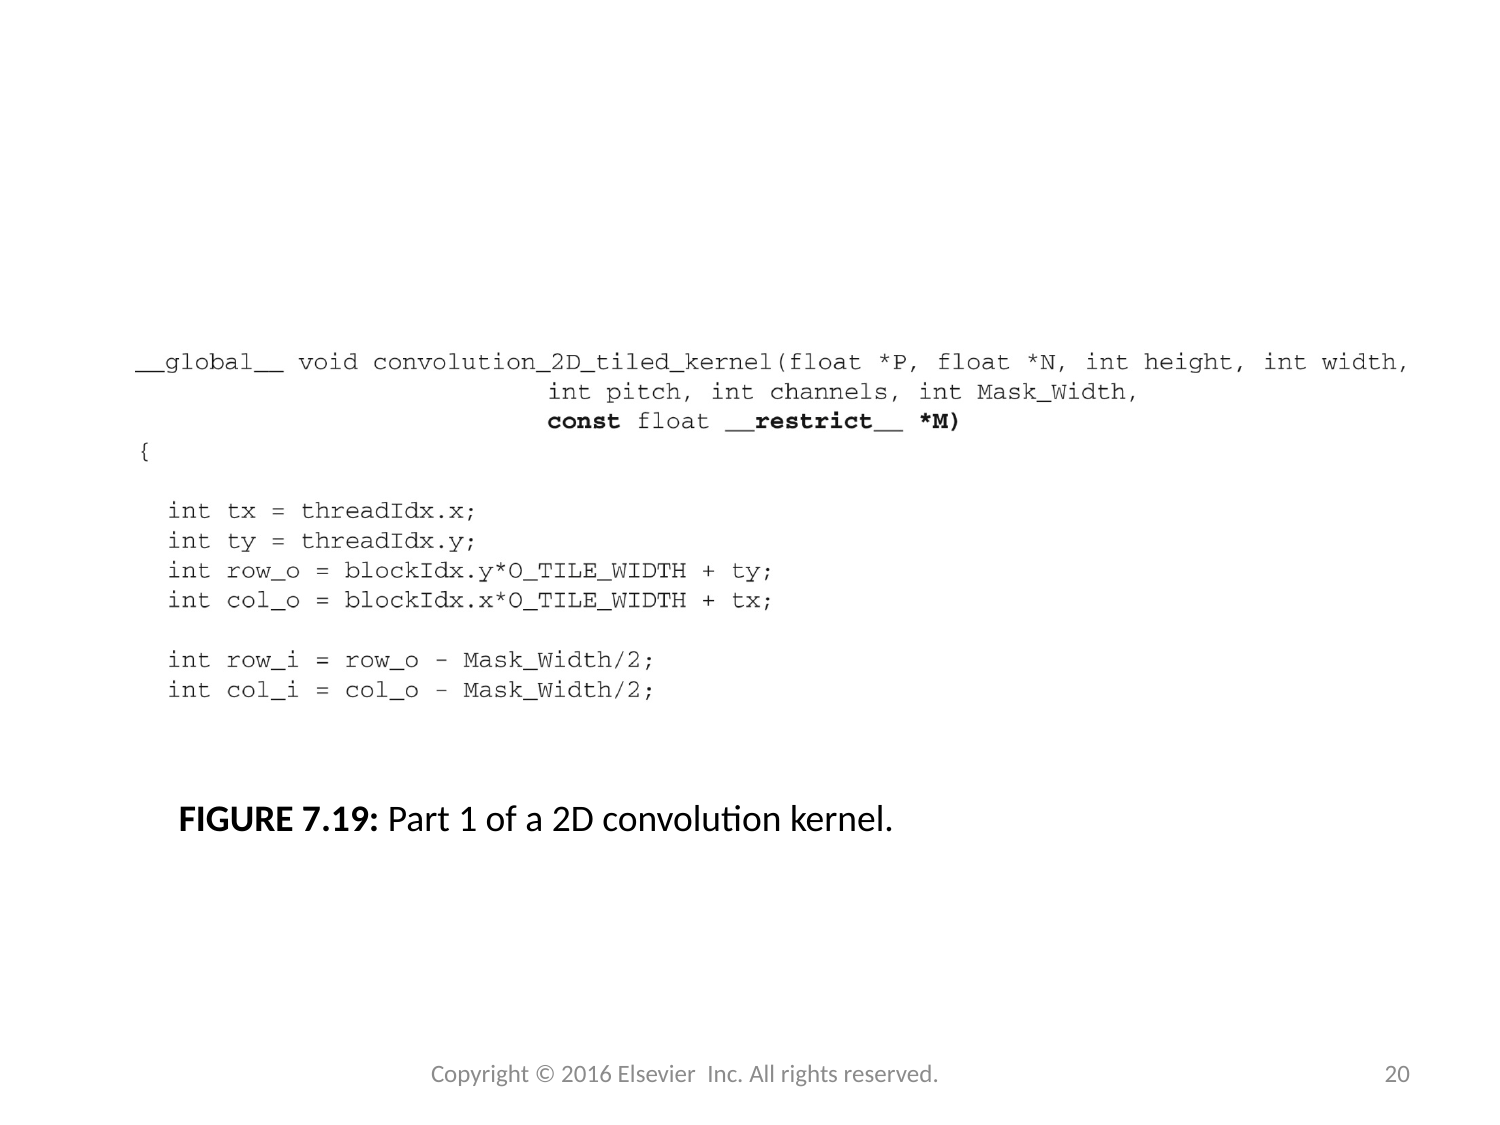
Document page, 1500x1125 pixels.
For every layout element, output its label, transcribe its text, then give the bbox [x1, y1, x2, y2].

footer Copyright © 2016 Elsevier Inc. All rights reserved. [383, 1042, 988, 1103]
picture [135, 349, 1411, 703]
text_box FIGURE 7.19: Part 1 of a 2D convolution kernel. [163, 786, 918, 847]
slide_number 20 [1074, 1042, 1425, 1103]
